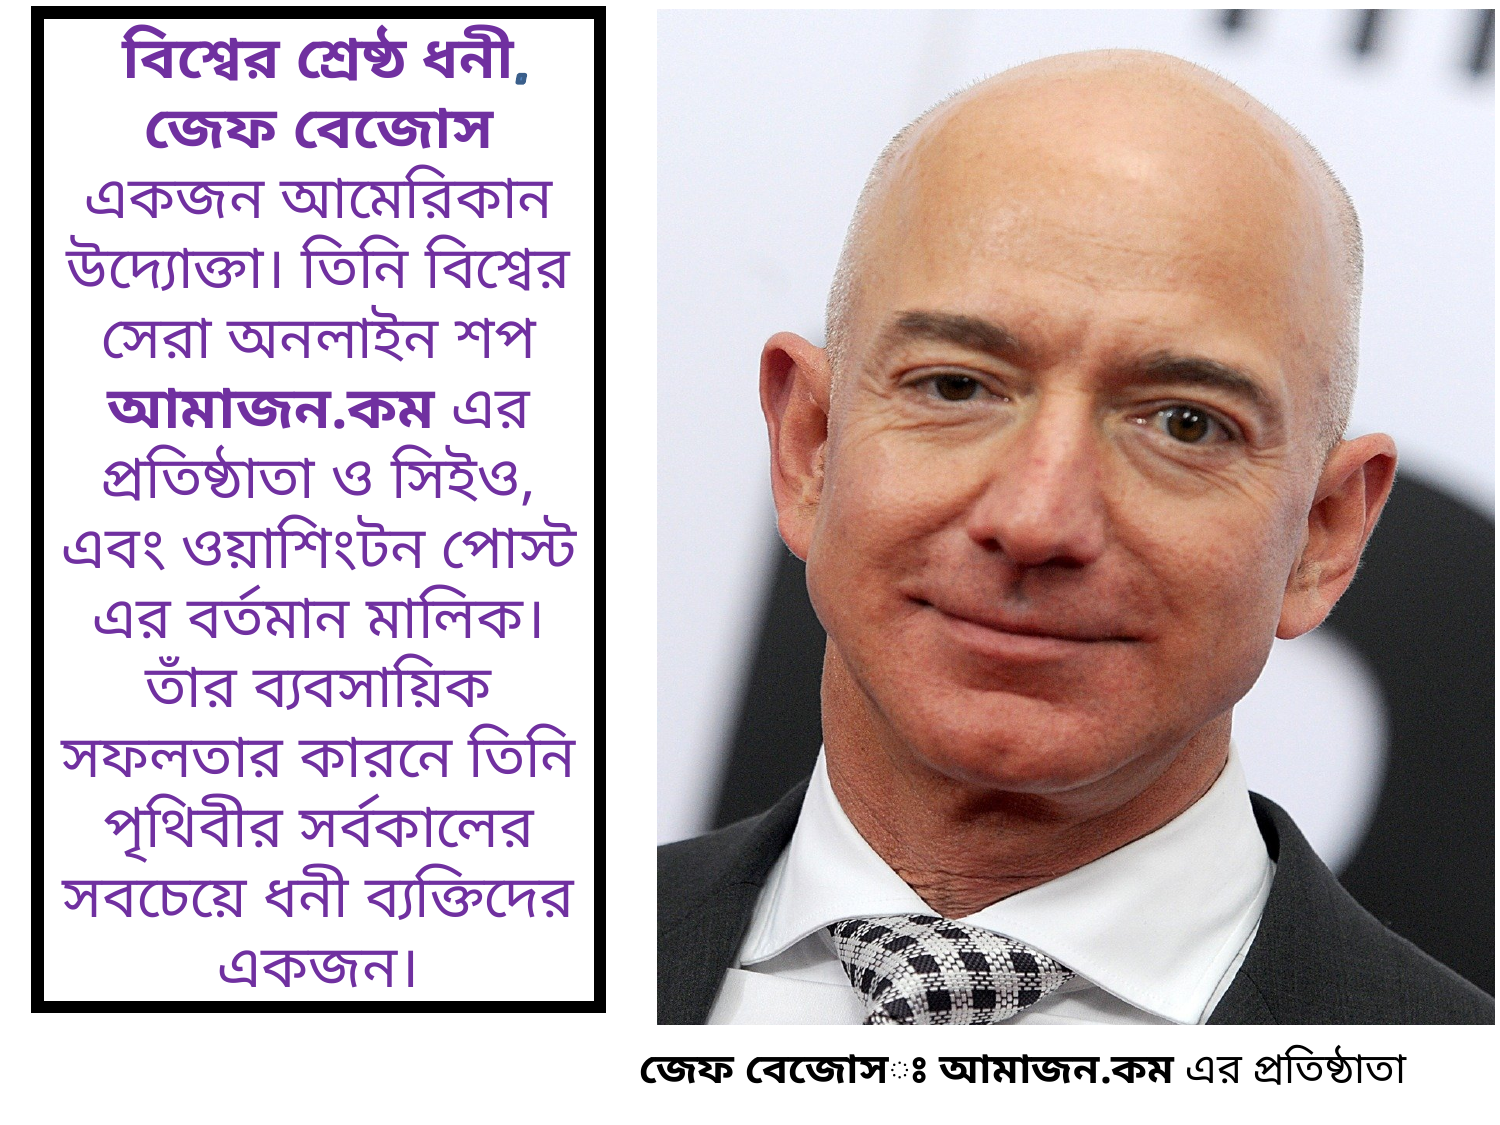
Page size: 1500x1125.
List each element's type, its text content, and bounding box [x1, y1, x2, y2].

text_box জেফ বেজোসঃ আমাজন.কম এর প্রতিষ্ঠাতা [624, 1034, 1495, 1100]
picture [656, 9, 1495, 1026]
text_box [515, 72, 528, 85]
text_box বিশ্বের শ্রেষ্ঠ ধনী জেফ বেজোস একজন আমেরিকান উদ্যোক্তা। তিনি বিশ্বের সেরা অনলাইন শপ আমাজন.কম এর প্রতিষ্ঠাতা ও সিইও, এবং ওয়াশিংটন পোস্ট এর বর্তমান মালিক। তাঁর ব্যবসায়িক সফলতার কারনে তিনি পৃথিবীর সর্বকালের সবচেয়ে ধনী ব্যক্তিদের একজন। [37, 12, 600, 1007]
